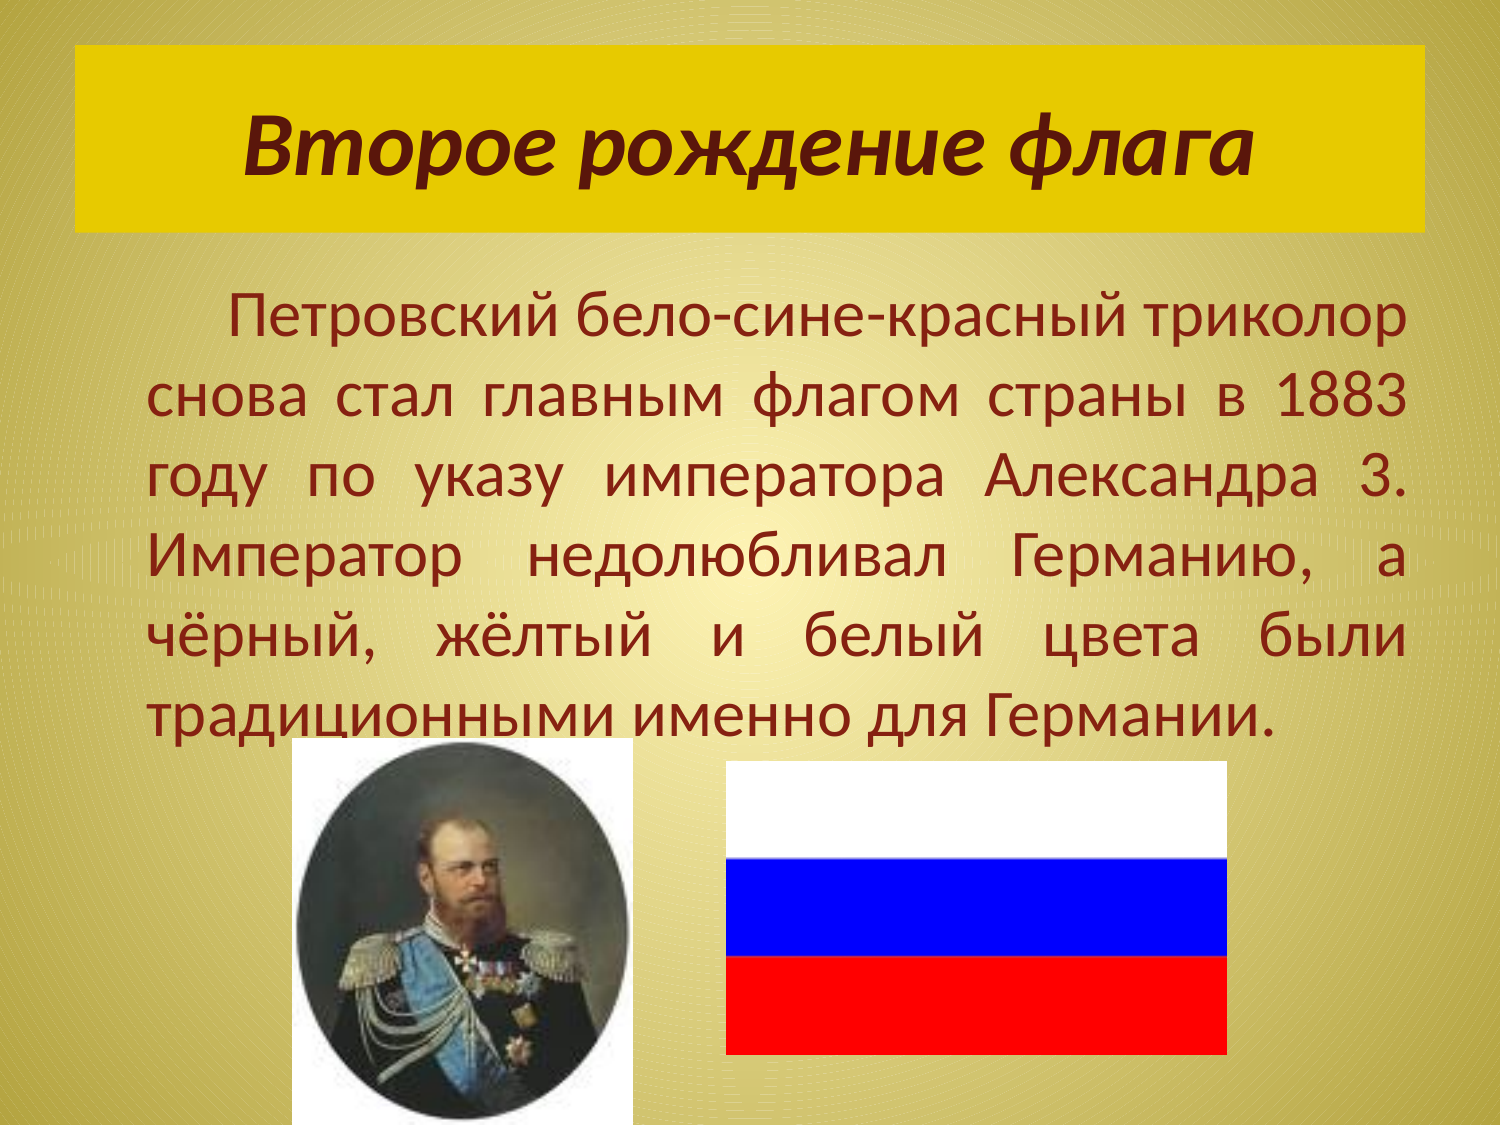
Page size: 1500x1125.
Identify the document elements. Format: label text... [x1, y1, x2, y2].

picture [292, 737, 634, 1125]
list Петровский бело-сине-красный триколор снова стал главным флагом страны в 1883 году по указу императора Александра 3. Император недолюбливал Германию, а чёрный, жёлтый и белый цвета были традиционными именно для Германии. [75, 262, 1425, 1005]
title Второе рождение флага [75, 45, 1425, 233]
picture [726, 761, 1227, 1055]
